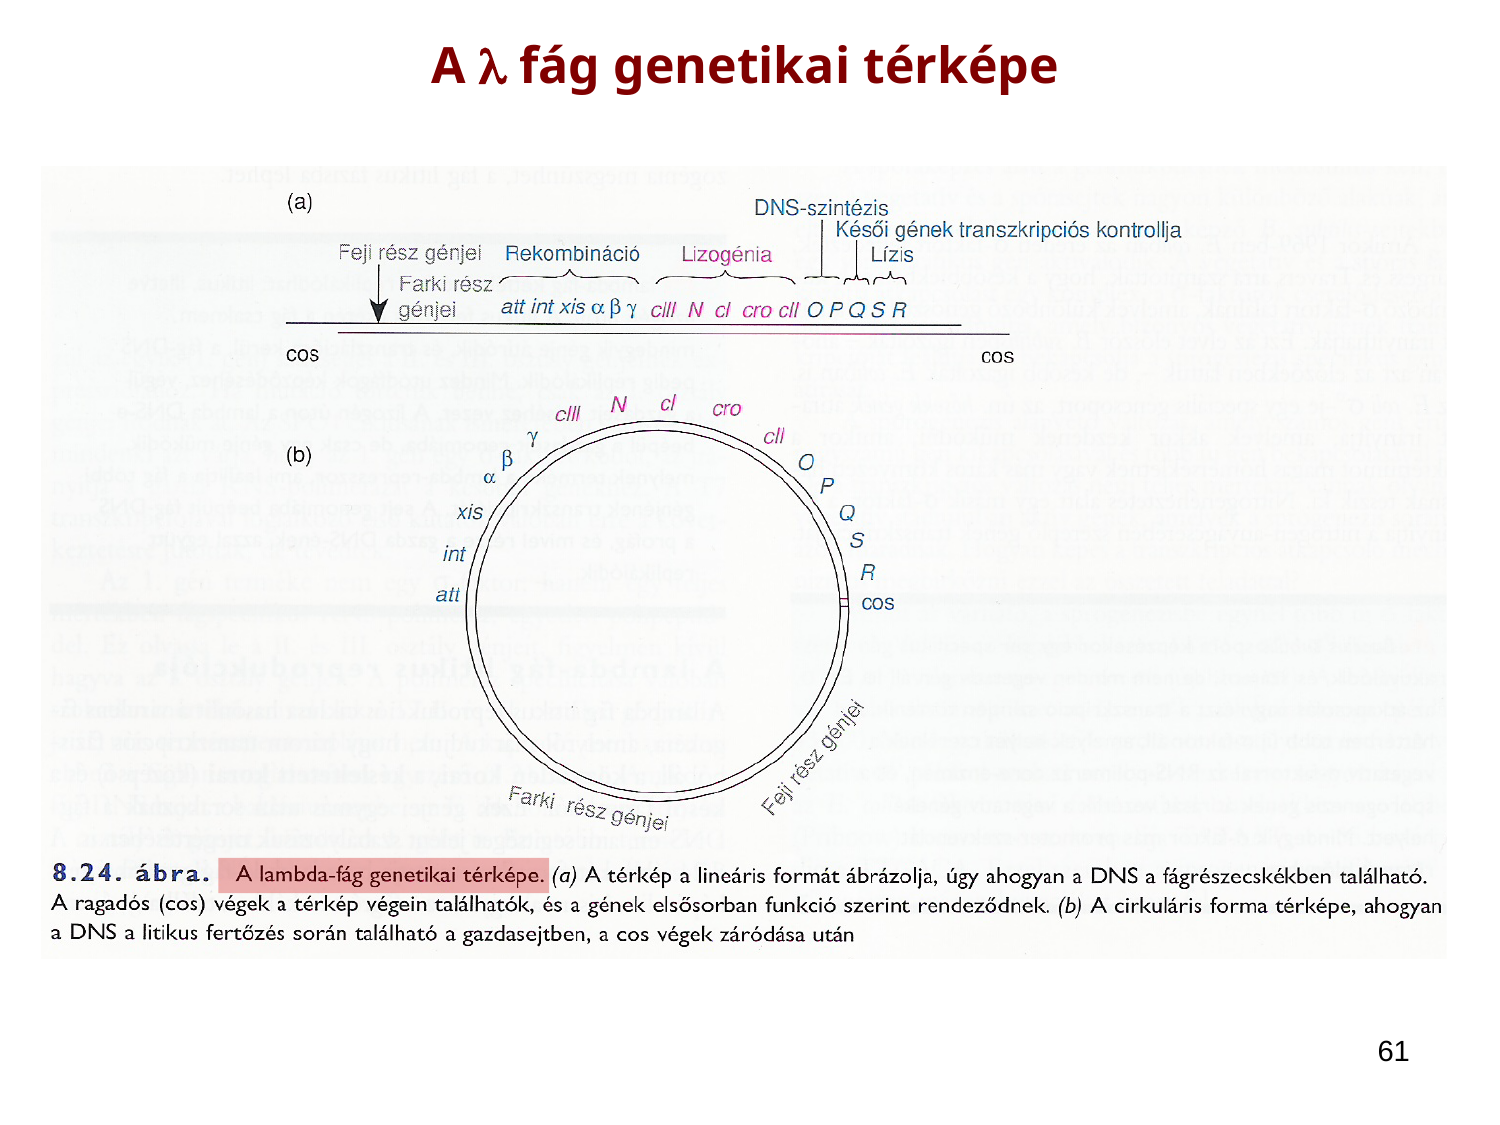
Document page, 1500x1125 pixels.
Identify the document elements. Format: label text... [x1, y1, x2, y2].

slide_number 61 [1074, 1024, 1426, 1103]
text_box A l fág genetikai térképe [416, 25, 1075, 101]
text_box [40, 166, 1447, 959]
